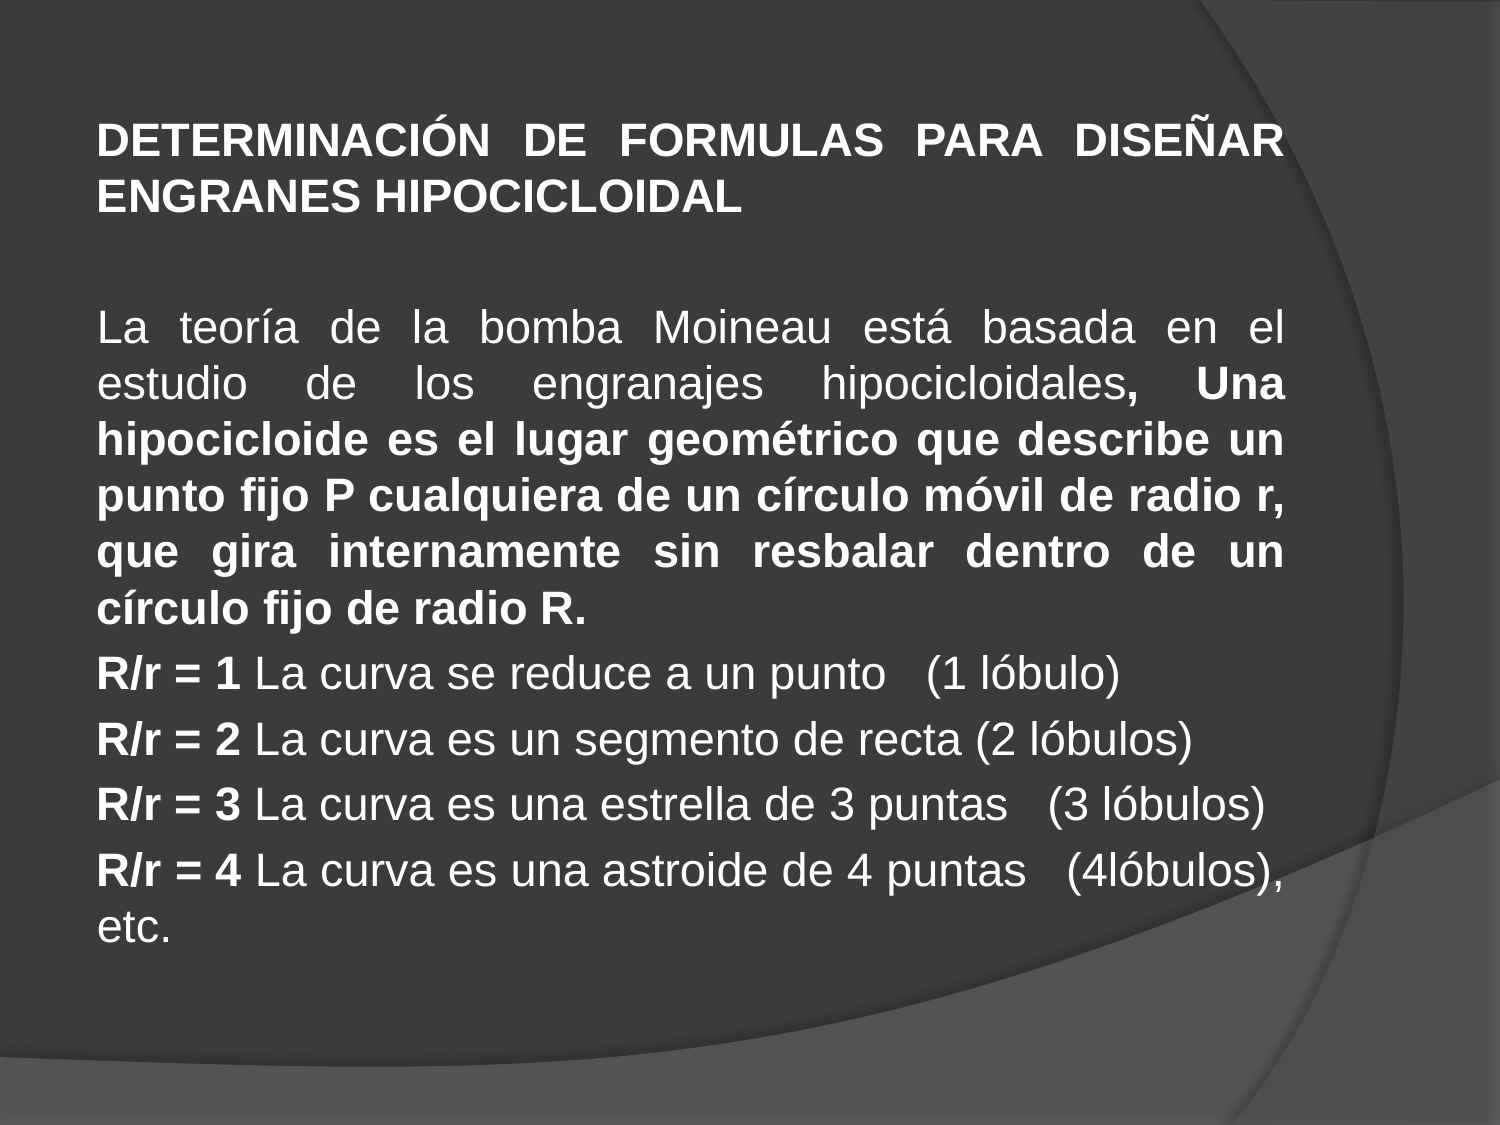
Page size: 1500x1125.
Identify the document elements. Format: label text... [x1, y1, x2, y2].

list DETERMINACIÓN DE FORMULAS PARA DISEÑAR ENGRANES HIPOCICLOIDAL La teoría de la bomba Moineau está basada en el estudio de los engranajes hipocicloidales, Una hipocicloide es el lugar geométrico que describe un punto fijo P cualquiera de un círculo móvil de radio r, que gira internamente sin resbalar dentro de un círculo fijo de radio R. R/r = 1 La curva se reduce a un punto (1 lóbulo) R/r = 2 La curva es un segmento de recta (2 lóbulos) R/r = 3 La curva es una estrella de 3 puntas (3 lóbulos) R/r = 4 La curva es una astroide de 4 puntas (4lóbulos), etc. [75, 101, 1300, 1005]
